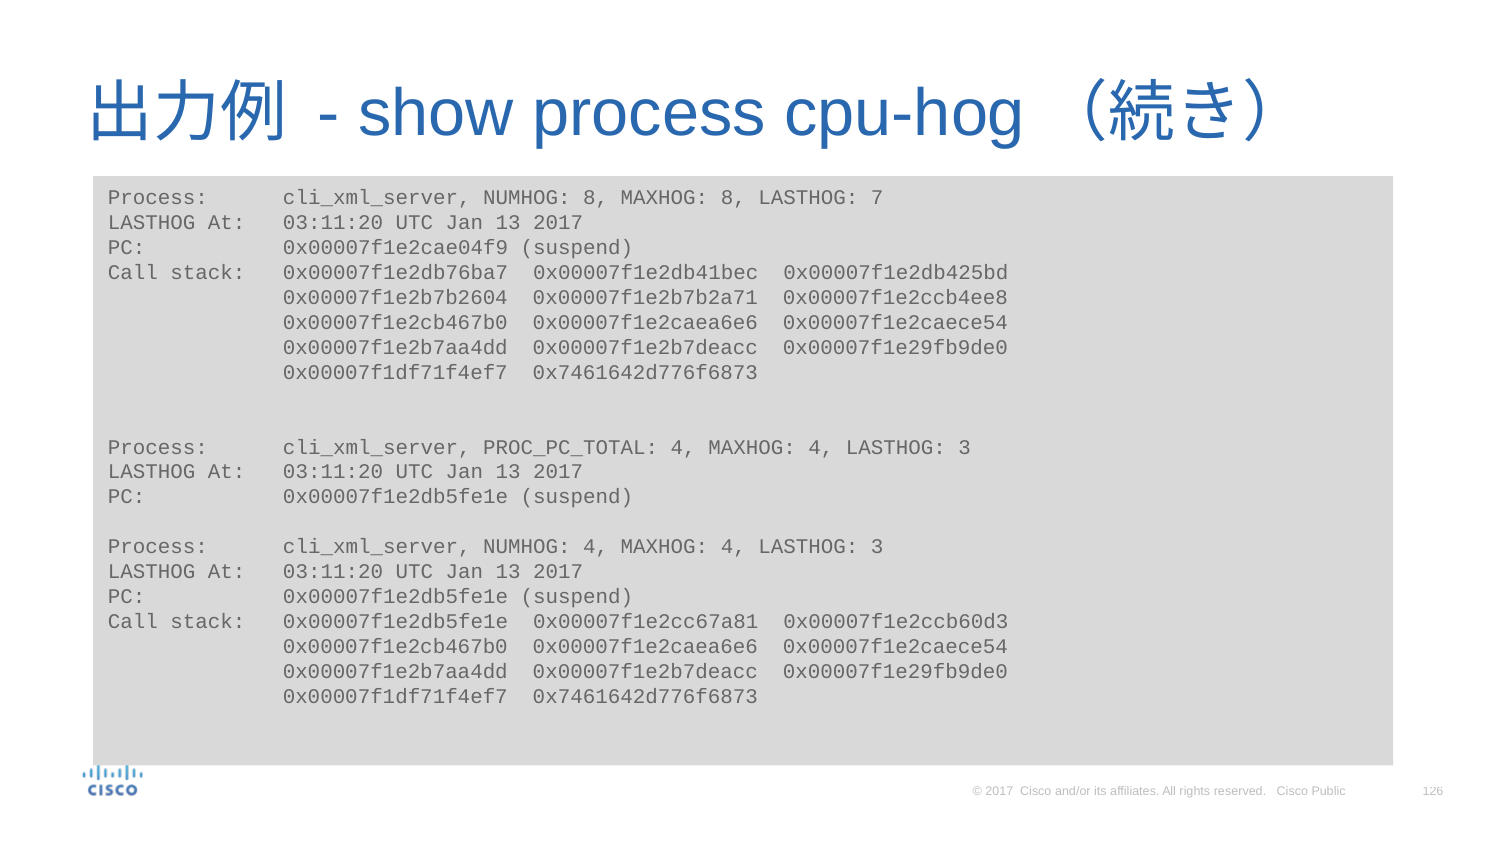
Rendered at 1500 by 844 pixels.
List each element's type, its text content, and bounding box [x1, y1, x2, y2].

picture [77, 758, 149, 803]
text_box Process: cli_xml_server, NUMHOG: 8, MAXHOG: 8, LASTHOG: 7 LASTHOG At: 03:11:20 UTC Jan 13 2017 PC: 0x00007f1e2cae04f9 (suspend) Call stack: 0x00007f1e2db76ba7 0x00007f1e2db41bec 0x00007f1e2db425bd 0x00007f1e2b7b2604 0x00007f1e2b7b2a71 0x00007f1e2ccb4ee8 0x00007f1e2cb467b0 0x00007f1e2caea6e6 0x00007f1e2caece54 0x00007f1e2b7aa4dd 0x00007f1e2b7deacc 0x00007f1e29fb9de0 0x00007f1df71f4ef7 0x7461642d776f6873 Process: cli_xml_server, PROC_PC_TOTAL: 4, MAXHOG: 4, LASTHOG: 3 LASTHOG At: 03:11:20 UTC Jan 13 2017 PC: 0x00007f1e2db5fe1e (suspend) Process: cli_xml_server, NUMHOG: 4, MAXHOG: 4, LASTHOG: 3 LASTHOG At: 03:11:20 UTC Jan 13 2017 PC: 0x00007f1e2db5fe1e (suspend) Call stack: 0x00007f1e2db5fe1e 0x00007f1e2cc67a81 0x00007f1e2ccb60d3 0x00007f1e2cb467b0 0x00007f1e2caea6e6 0x00007f1e2caece54 0x00007f1e2b7aa4dd 0x00007f1e2b7deacc 0x00007f1e29fb9de0 0x00007f1df71f4ef7 0x7461642d776f6873 [93, 176, 1394, 766]
title 出力例 - show process cpu-hog（続き） [71, 55, 1441, 176]
